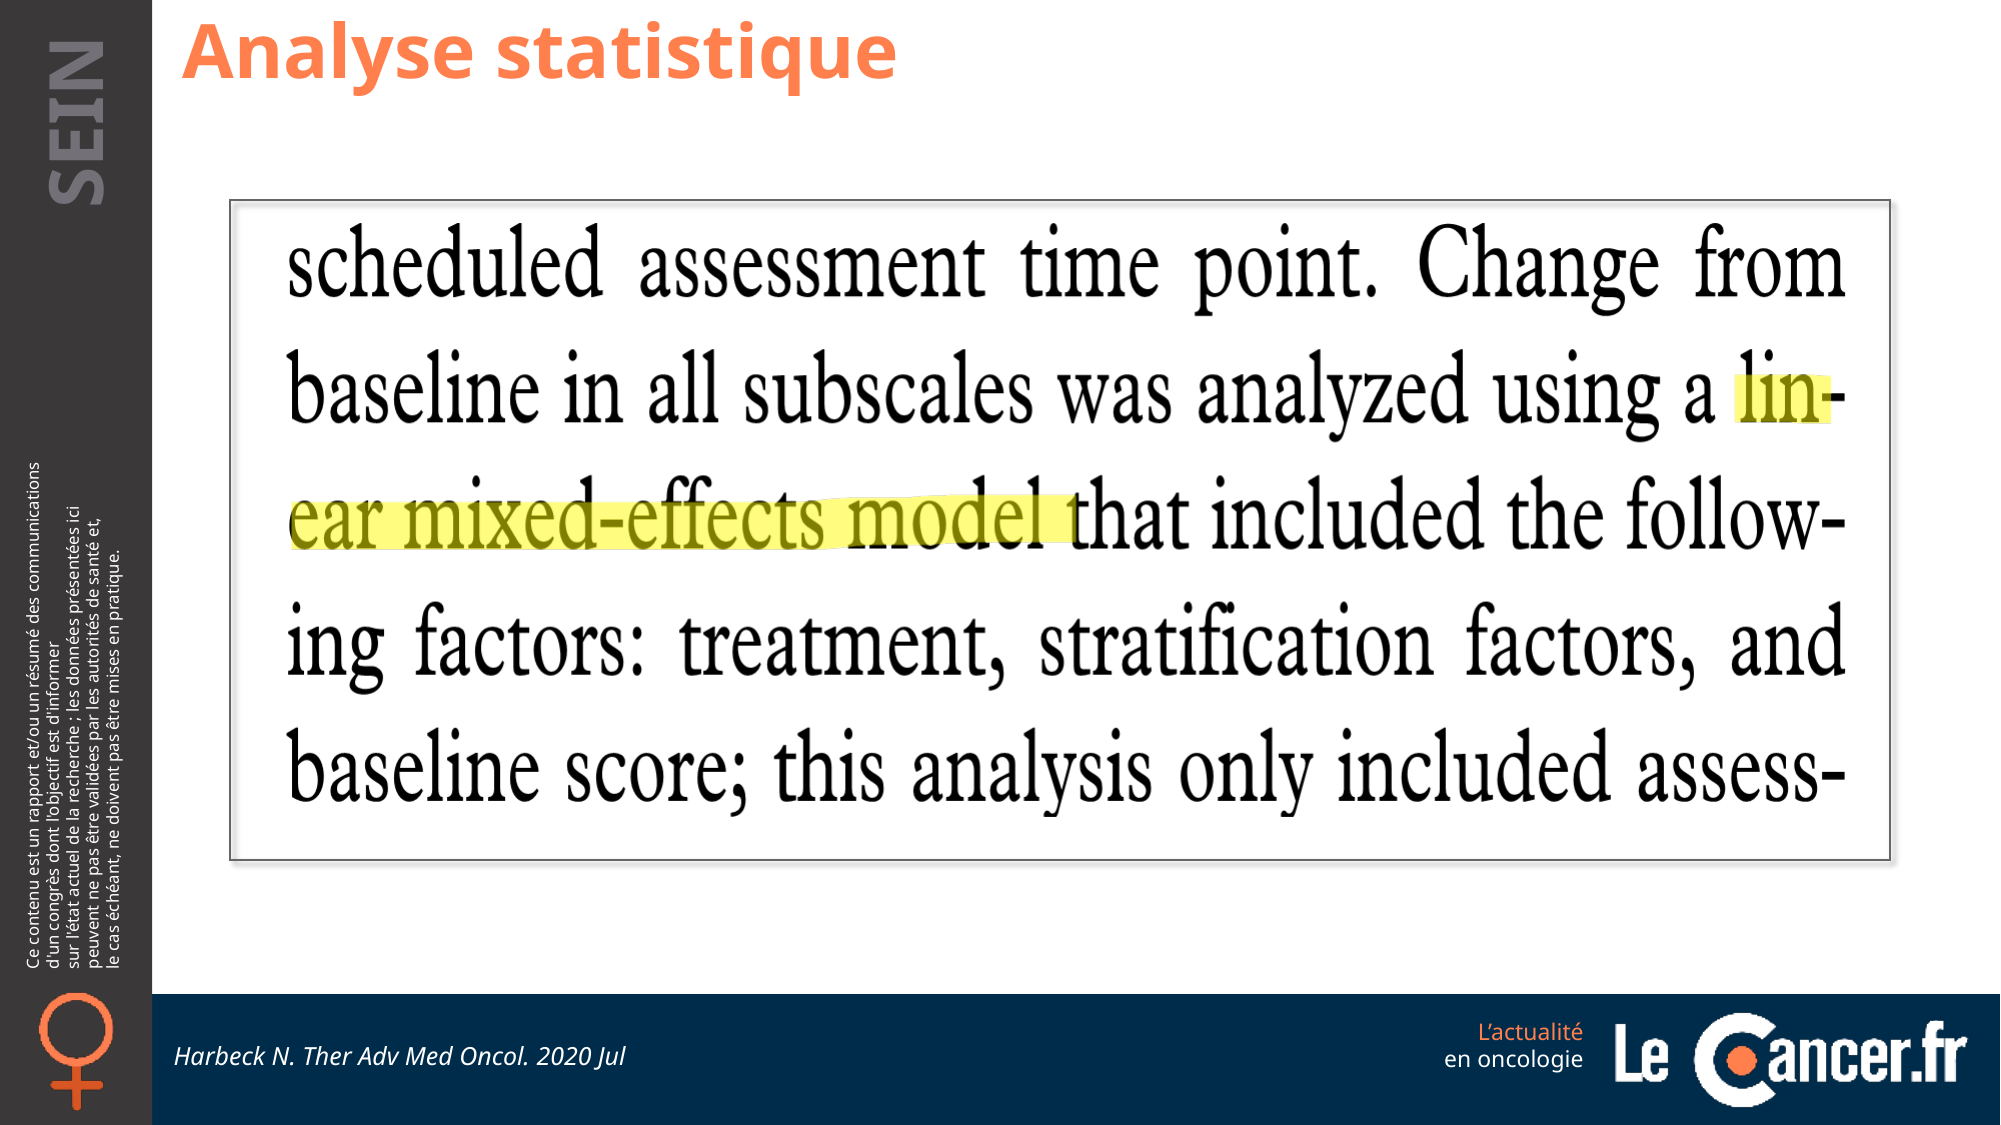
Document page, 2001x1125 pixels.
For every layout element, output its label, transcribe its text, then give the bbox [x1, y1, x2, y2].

picture [12, 985, 140, 1117]
picture [225, 195, 1904, 874]
list Harbeck N. Ther Adv Med Oncol. 2020 Jul [158, 1036, 1006, 1077]
list Analyse statistique [153, 6, 2000, 92]
picture [1598, 1002, 1977, 1117]
